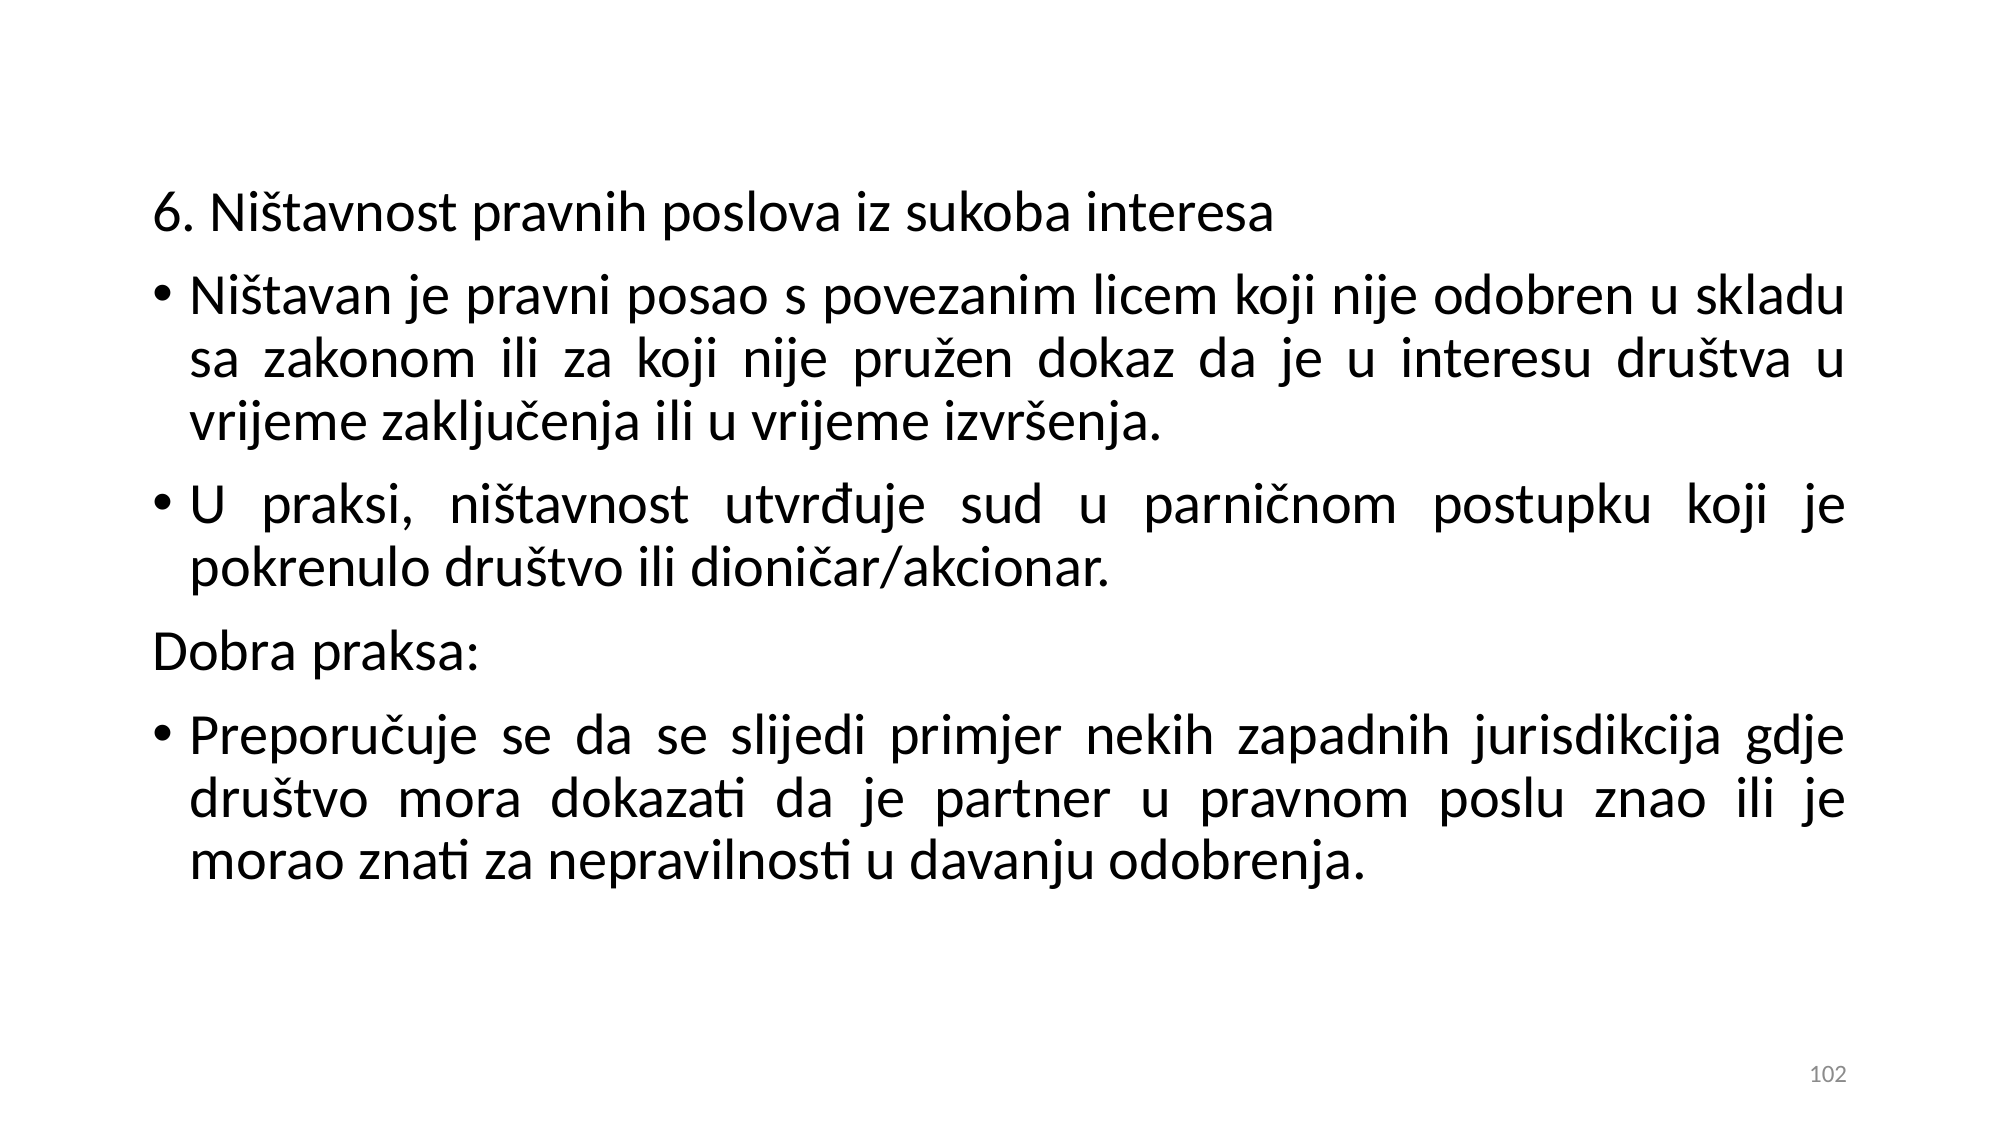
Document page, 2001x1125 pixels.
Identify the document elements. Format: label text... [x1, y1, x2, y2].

slide_number 102 [1412, 1042, 1863, 1103]
list 6. Ništavnost pravnih poslova iz sukoba interesa Ništavan je pravni posao s povezanim licem koji nije odobren u skladu sa zakonom ili za koji nije pružen dokaz da je u interesu društva u vrijeme zaključenja ili u vrijeme izvršenja. U praksi, ništavnost utvrđuje sud u parničnom postupku koji je pokrenulo društvo ili dioničar/akcionar. Dobra praksa: Preporučuje se da se slijedi primjer nekih zapadnih jurisdikcija gdje društvo mora dokazati da je partner u pravnom poslu znao ili je morao znati za nepravilnosti u davanju odobrenja. [137, 173, 1863, 1014]
